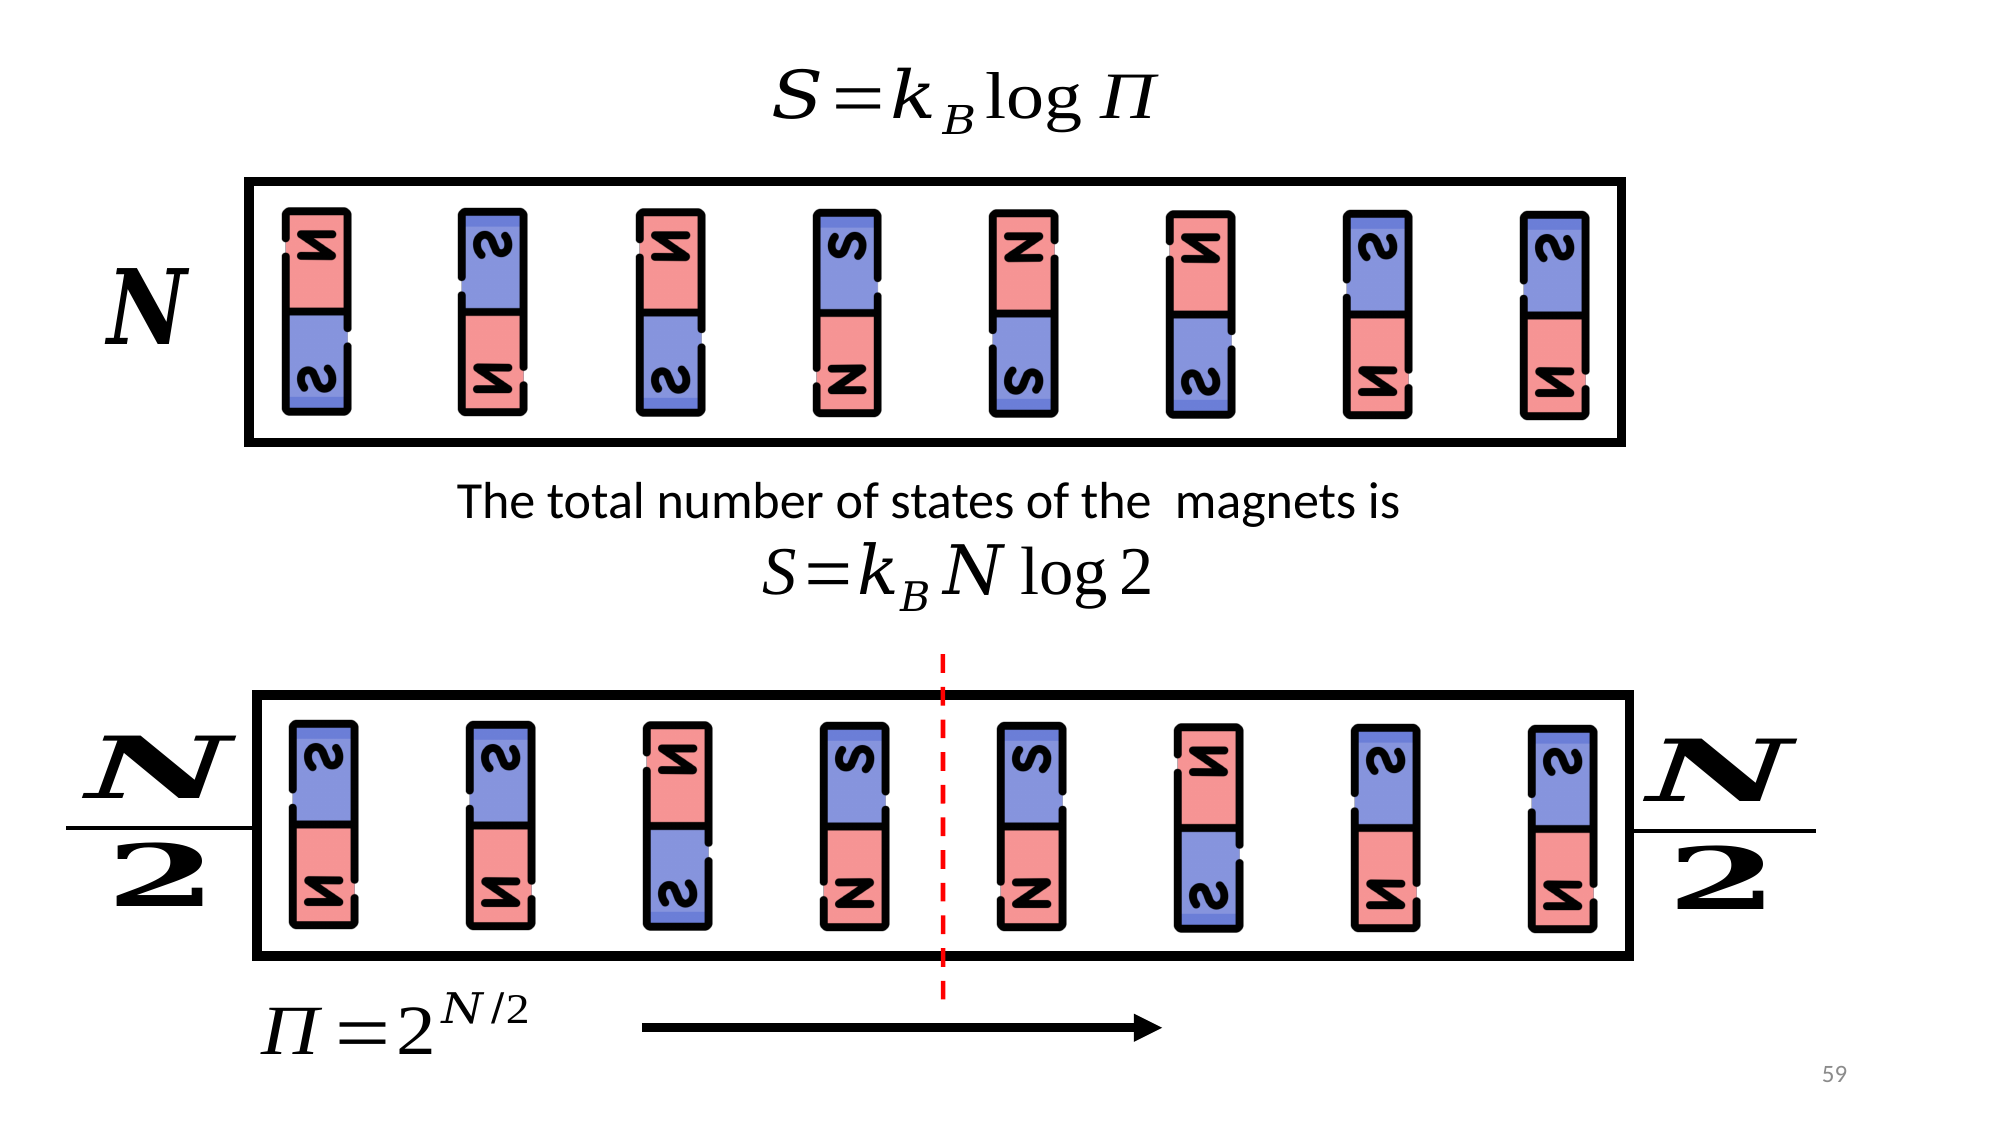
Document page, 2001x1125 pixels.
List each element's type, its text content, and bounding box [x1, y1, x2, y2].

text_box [944, 694, 1630, 956]
slide_number 59 [1412, 1042, 1863, 1103]
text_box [249, 181, 1622, 443]
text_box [256, 694, 942, 956]
